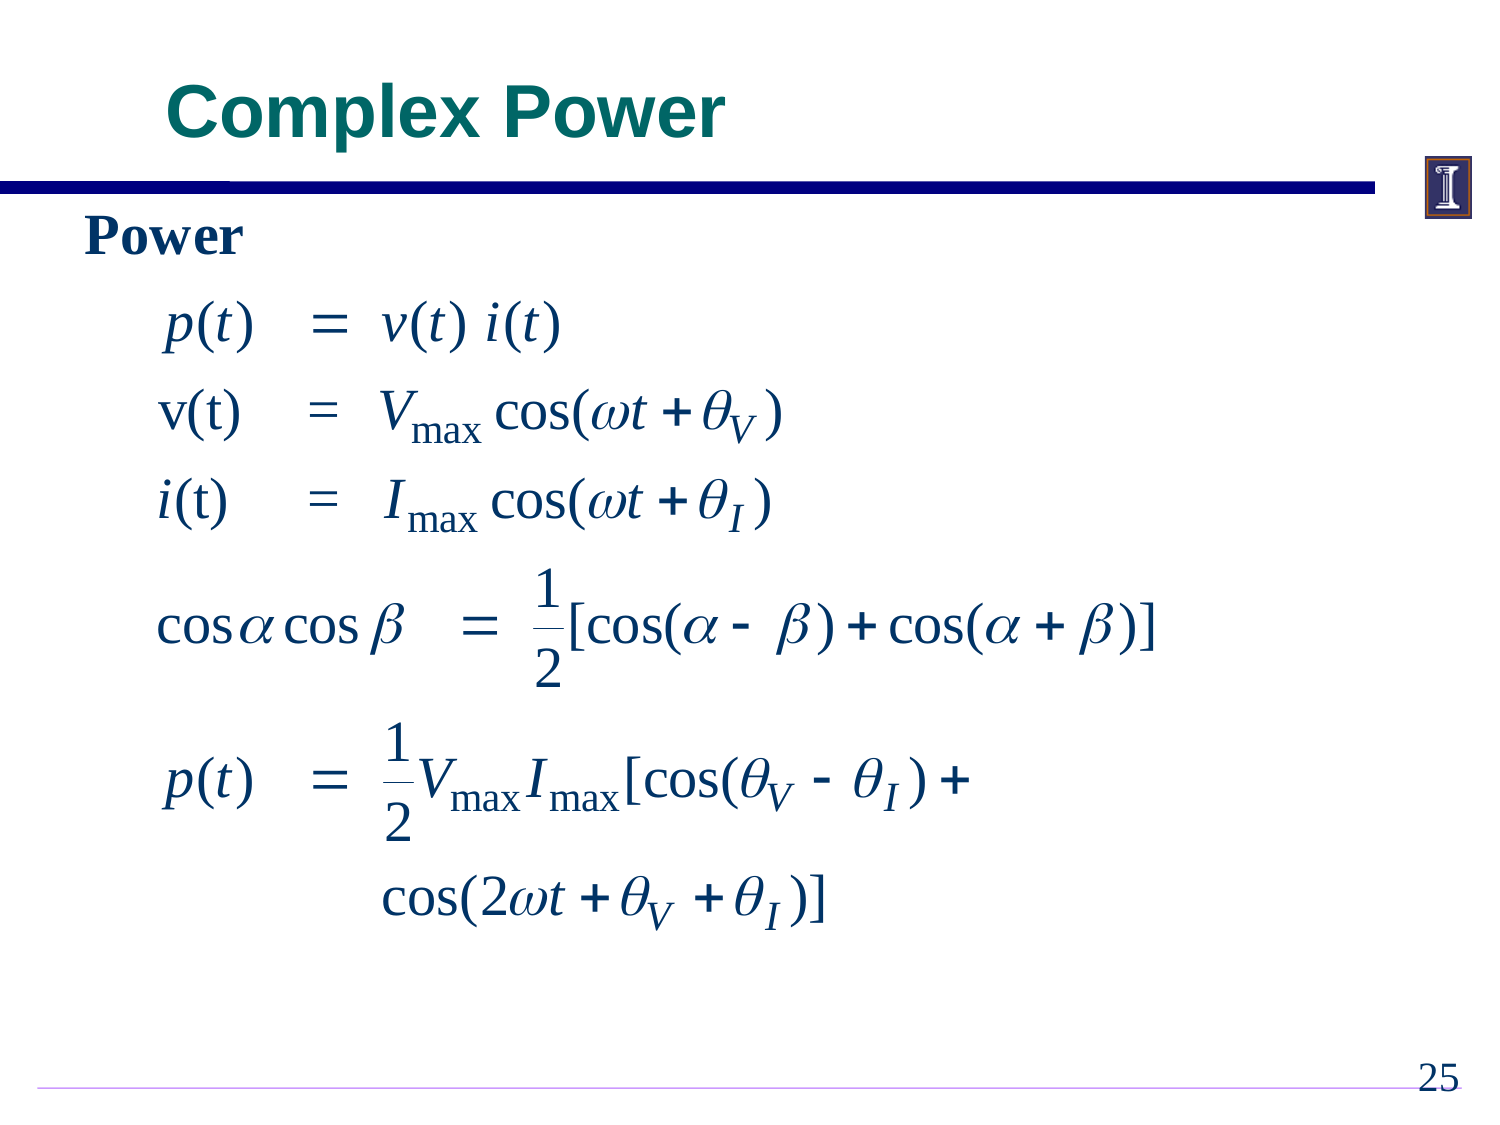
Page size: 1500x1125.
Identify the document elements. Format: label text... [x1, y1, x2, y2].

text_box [74, 209, 1159, 1010]
slide_number 24 [1162, 1037, 1476, 1113]
title Complex Power [149, 76, 1463, 151]
picture [1424, 156, 1472, 219]
